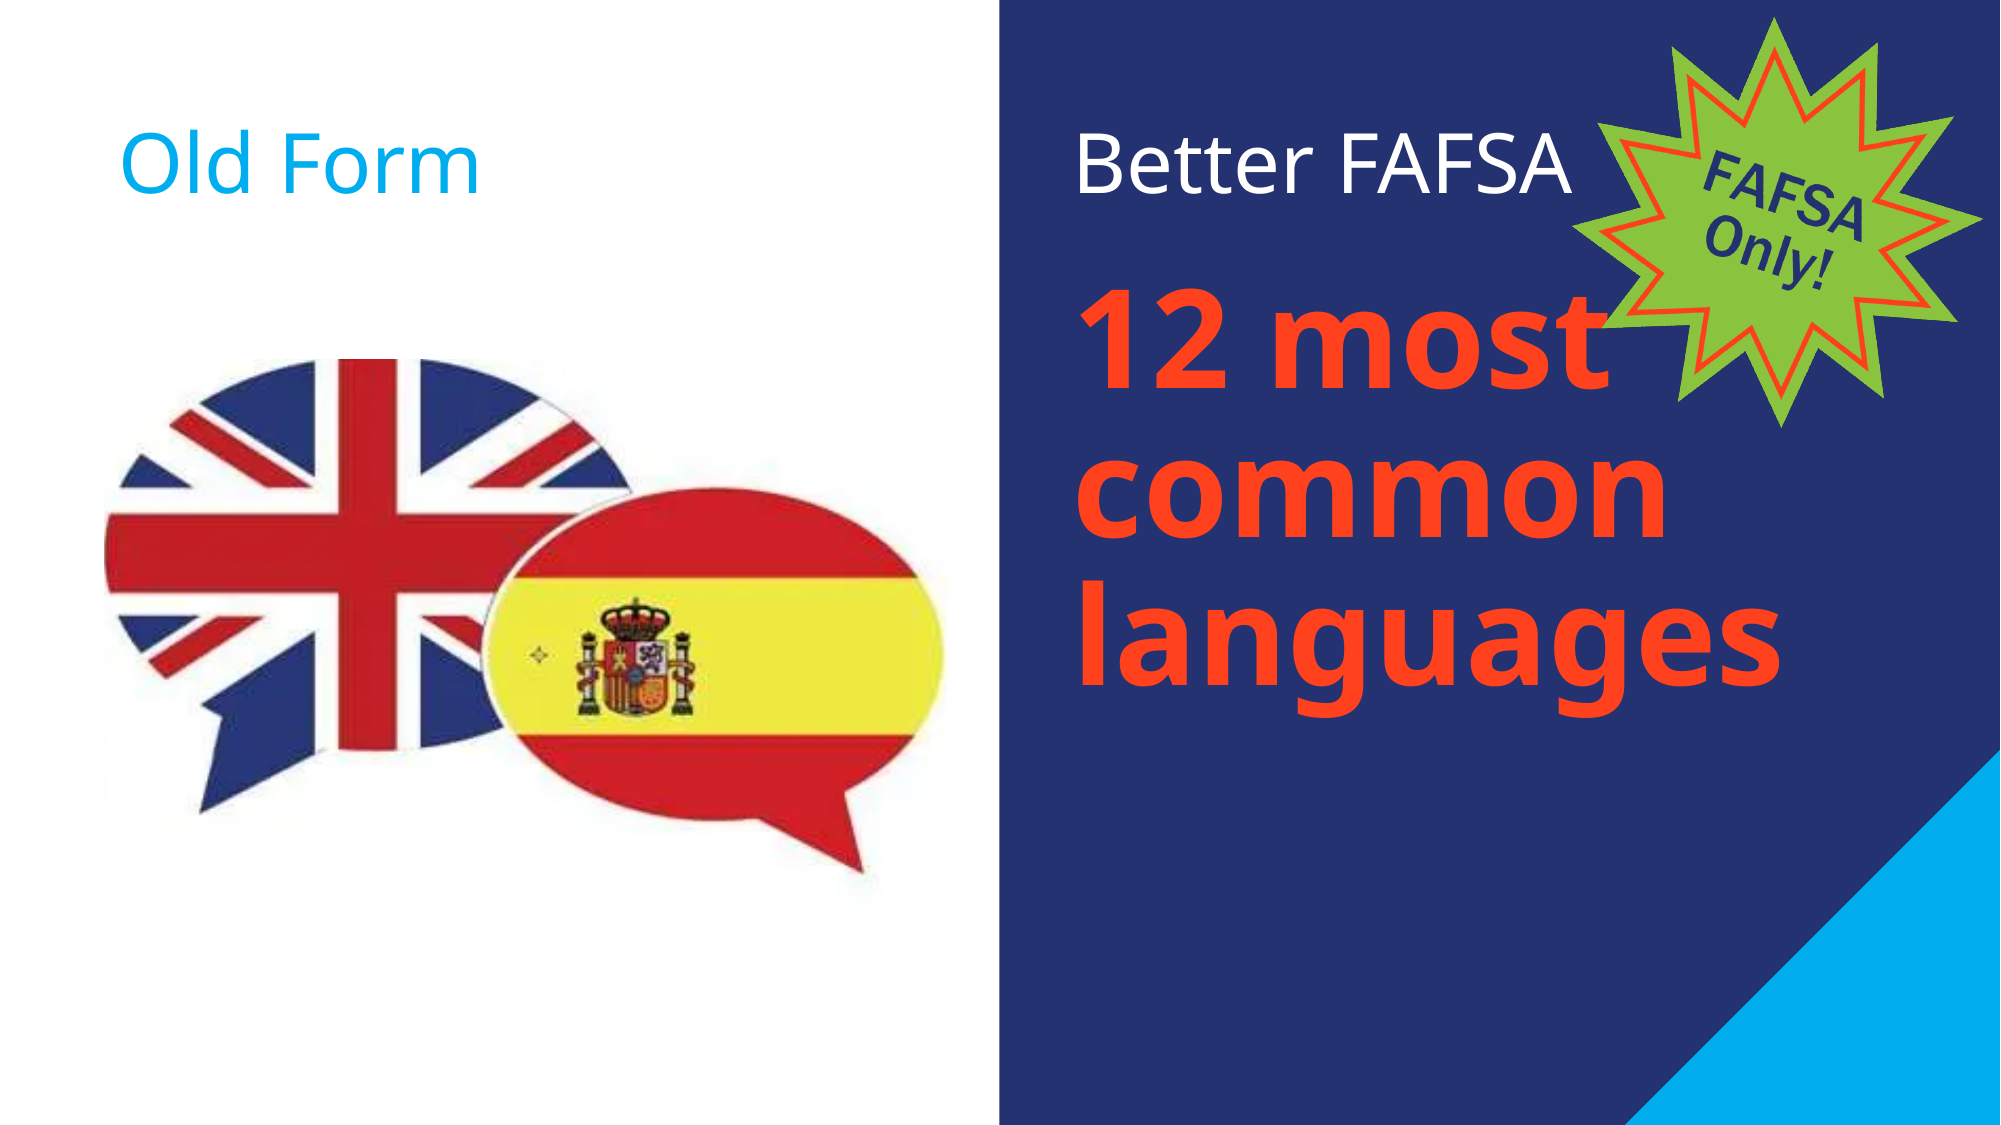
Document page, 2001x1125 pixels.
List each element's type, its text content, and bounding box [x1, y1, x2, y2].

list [103, 262, 963, 998]
list 12 most common languages [1057, 262, 1905, 1001]
list Better FAFSA [1057, 113, 1567, 234]
title Old Form [103, 113, 963, 234]
picture [1519, 0, 2000, 481]
